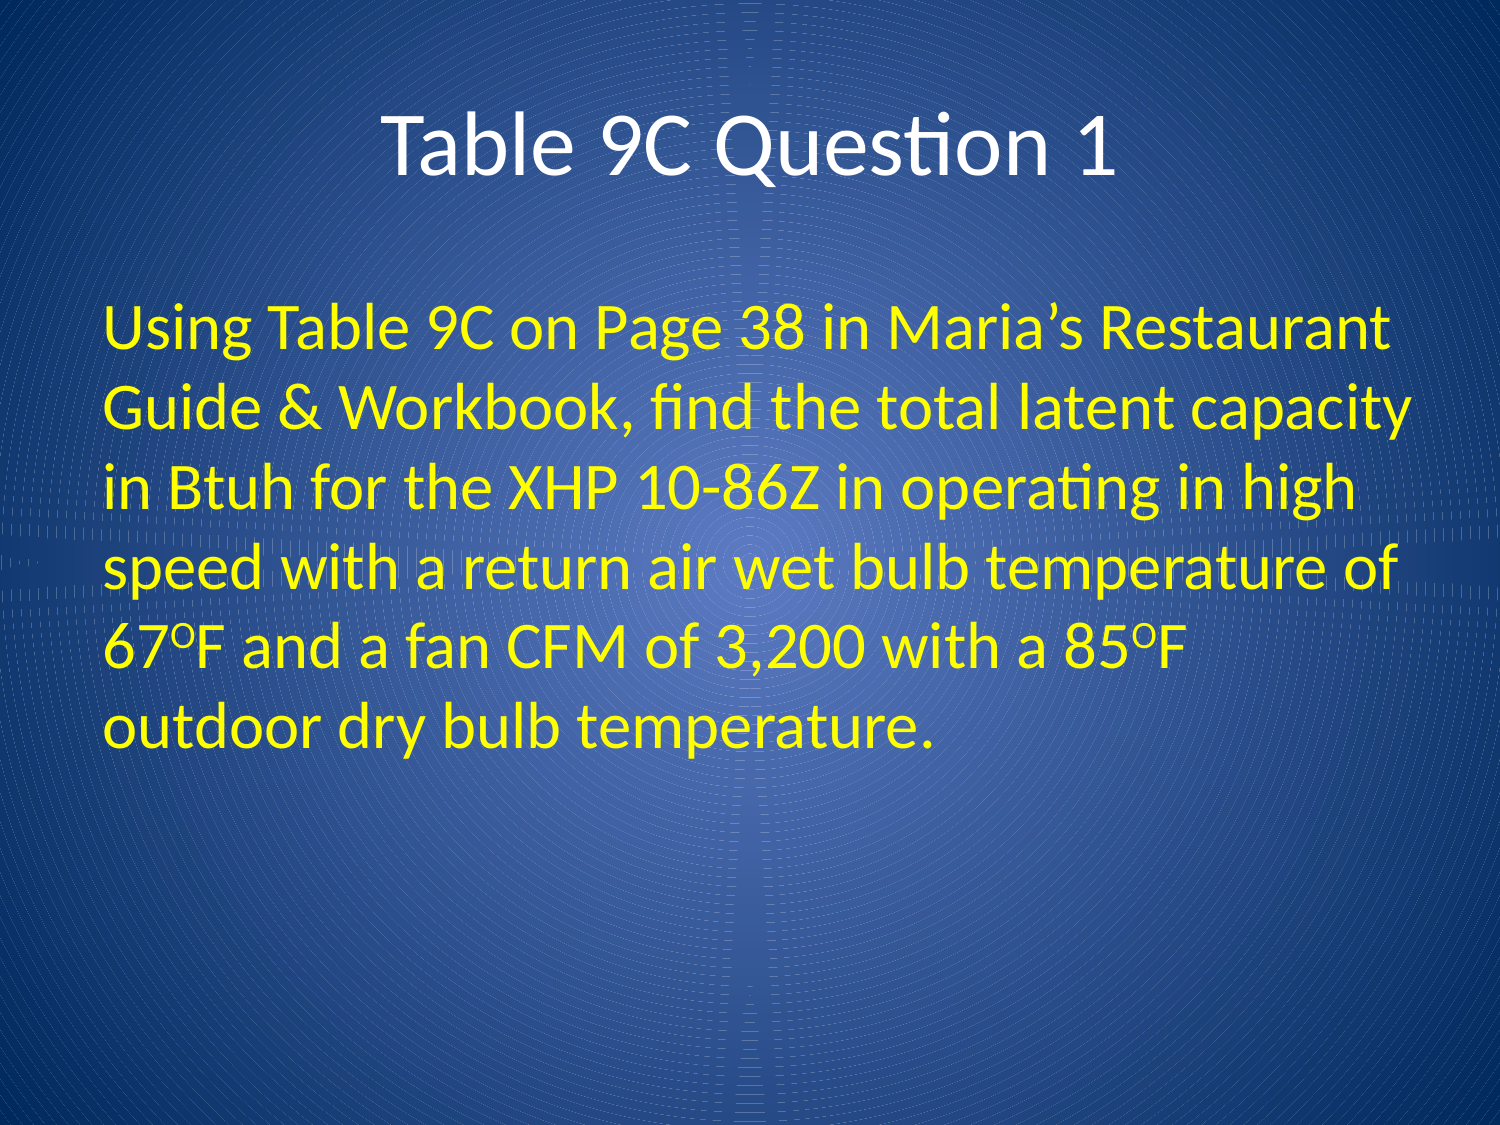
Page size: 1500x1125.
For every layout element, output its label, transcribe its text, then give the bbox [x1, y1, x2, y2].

list Using Table 9C on Page 38 in Maria’s Restaurant Guide & Workbook, find the total latent capacity in Btuh for the XHP 10-86Z in operating in high speed with a return air wet bulb temperature of 67OF and a fan CFM of 3,200 with a 85OF outdoor dry bulb temperature. [87, 275, 1438, 838]
title Table 9C Question 1 [75, 45, 1425, 233]
